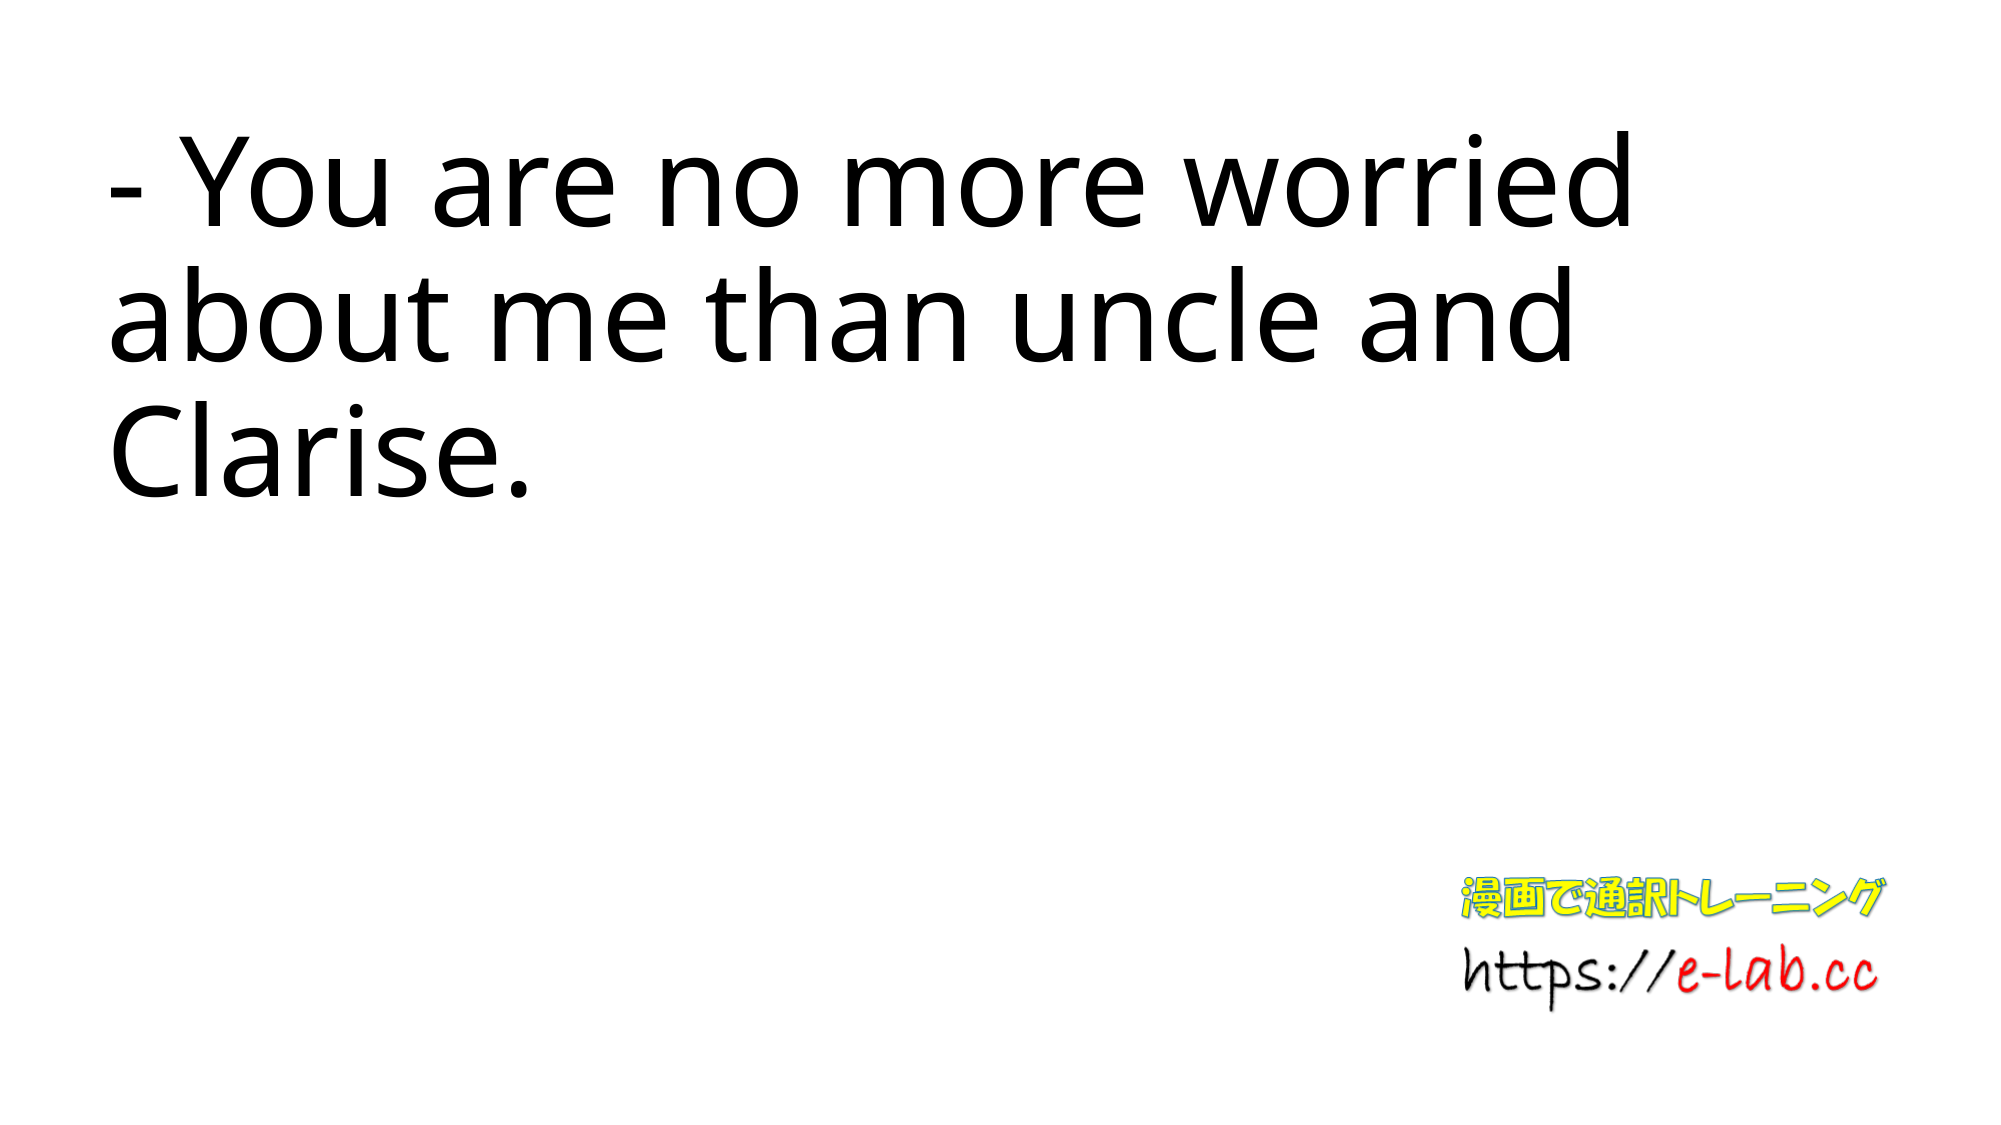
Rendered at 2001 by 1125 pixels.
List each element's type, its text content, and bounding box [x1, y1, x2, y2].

title - You are no more worried about me than uncle and Clarise. [91, 343, 1949, 532]
picture [1417, 861, 1924, 1061]
